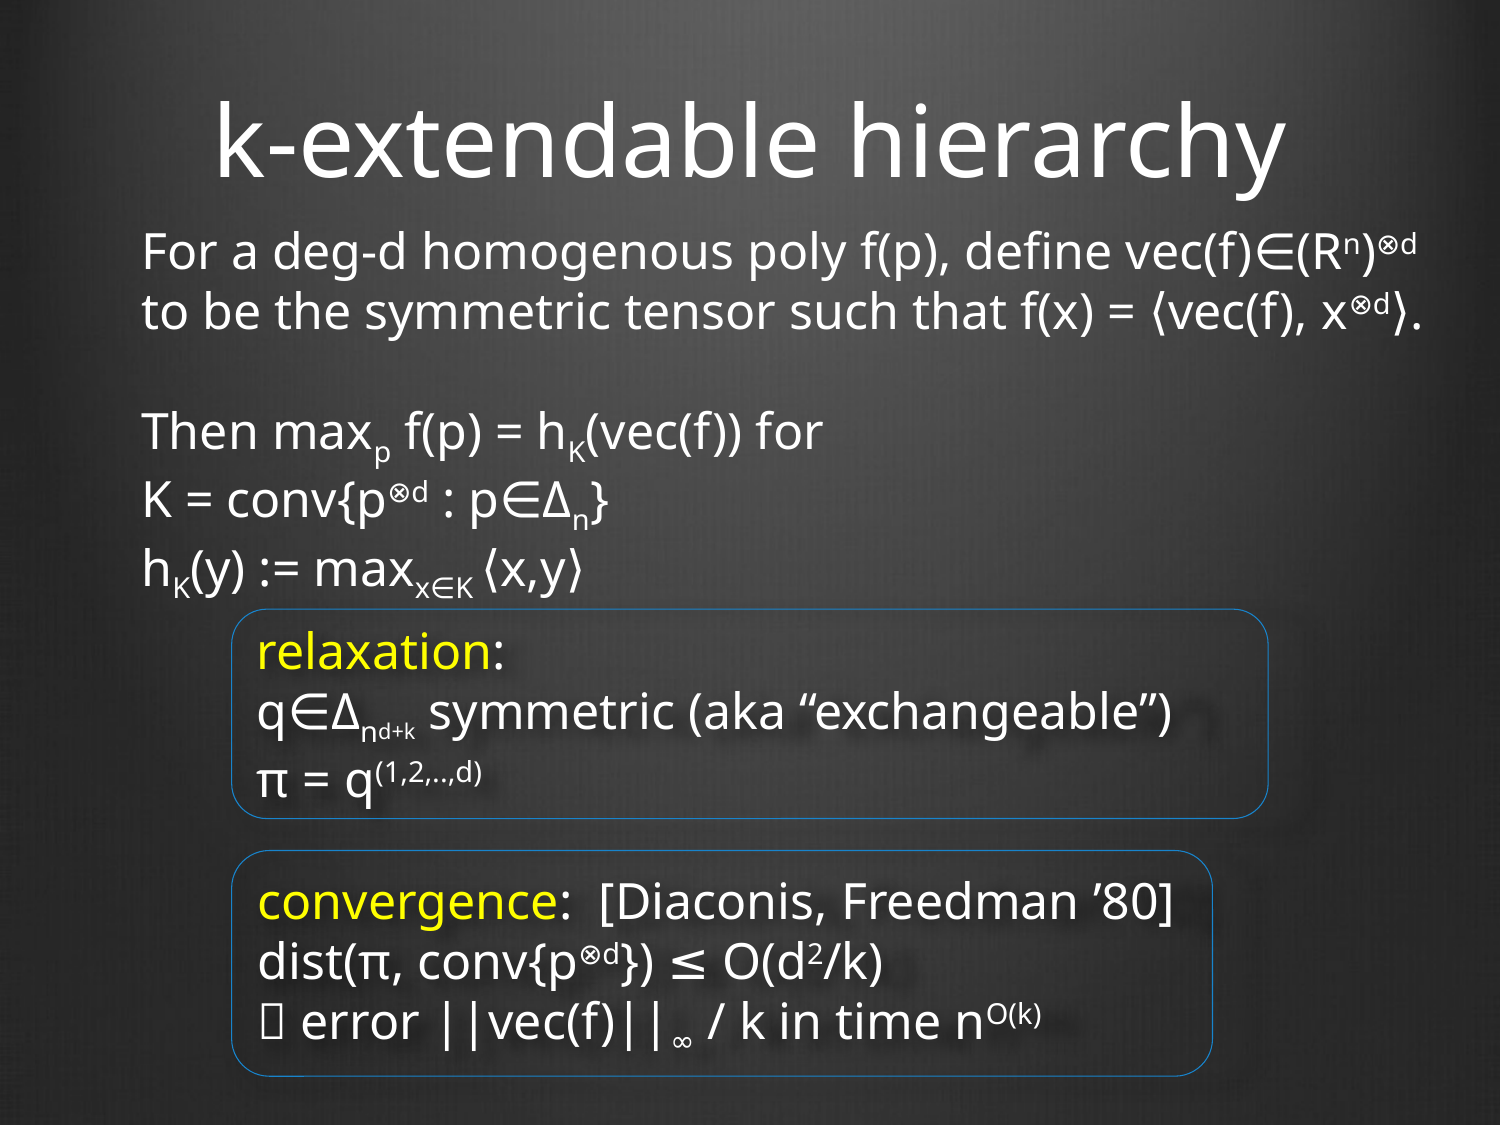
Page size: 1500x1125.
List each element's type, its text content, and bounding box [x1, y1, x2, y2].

title k-extendable hierarchy [112, 19, 1388, 255]
text_box For a deg-d homogenous poly f(p), define vec(f)∈(Rn)⊗d to be the symmetric tensor such that f(x) = ⟨vec(f), x⊗d⟩. Then maxp f(p) = hK(vec(f)) for K = conv{p⊗d : p∈Δn} hK(y) := maxx∈K ⟨x,y⟩ [126, 212, 1439, 612]
text_box convergence: [Diaconis, Freedman ’80] dist(π, conv{p⊗d}) ≤ O(d2/k)  error ||vec(f)||∞ / k in time nO(k) [231, 849, 1214, 1077]
text_box relaxation: q∈Δnd+k symmetric (aka “exchangeable”) π = q(1,2,..,d) [231, 608, 1269, 820]
